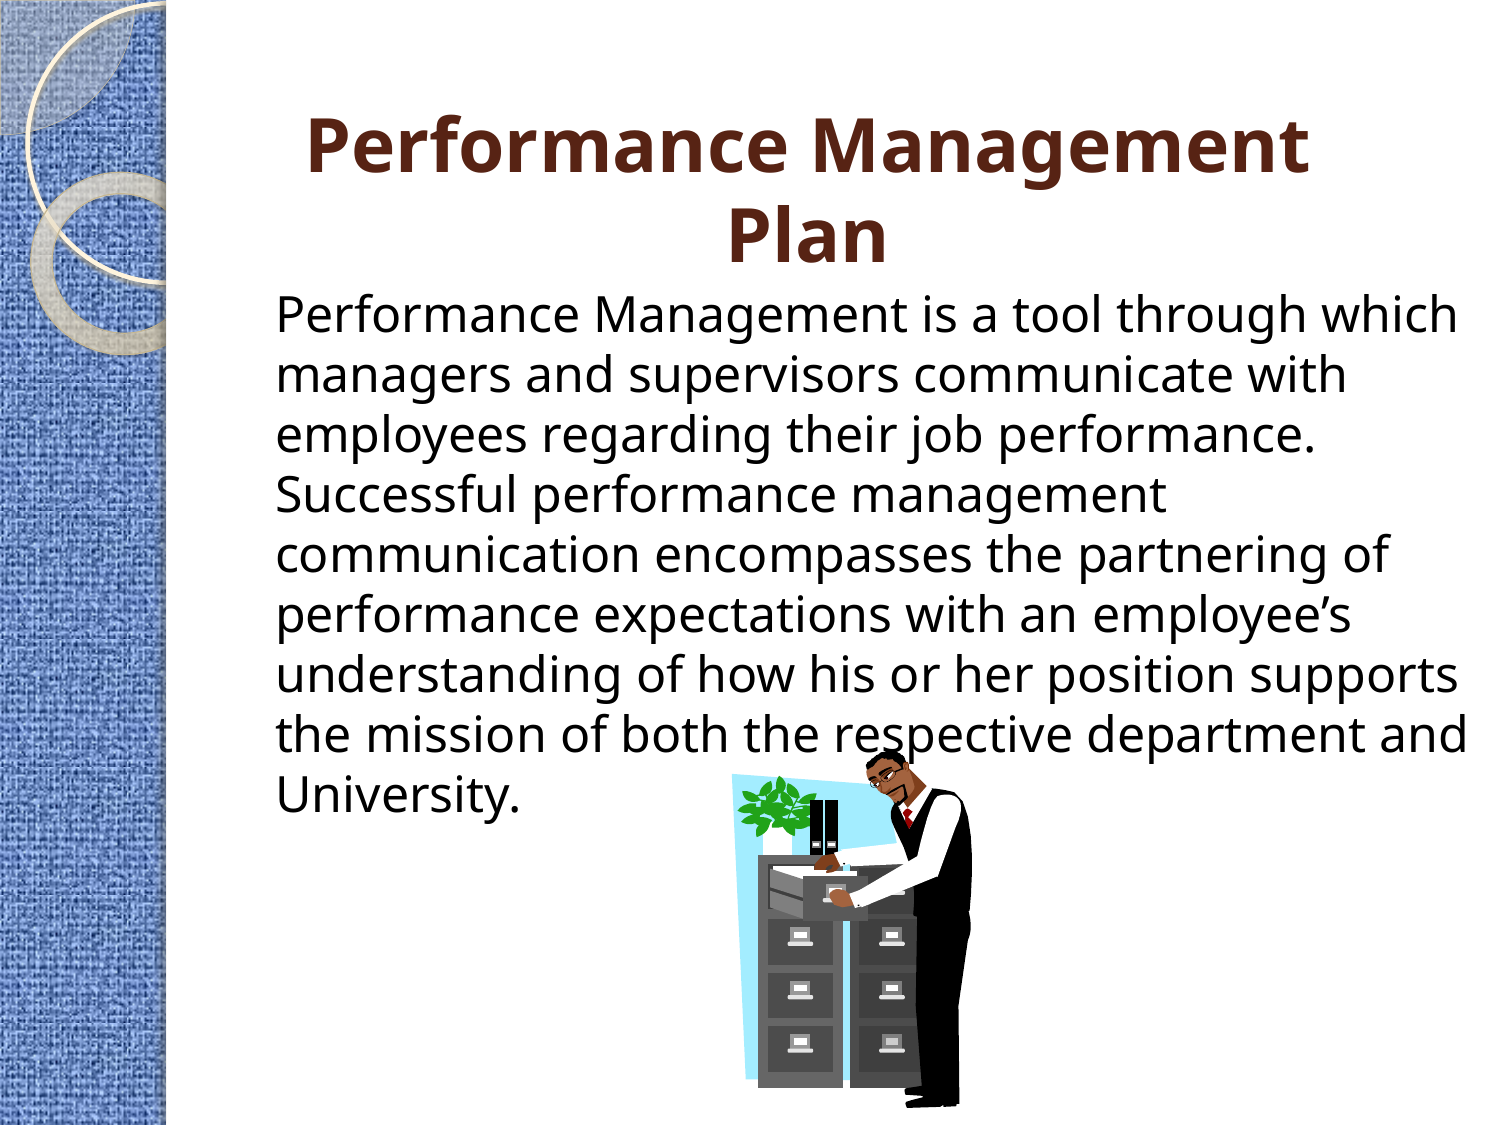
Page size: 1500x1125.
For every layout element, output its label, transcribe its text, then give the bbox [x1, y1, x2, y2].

picture [53, 241, 160, 332]
picture [712, 733, 1001, 1125]
picture [136, 0, 164, 4]
picture [32, 13, 160, 207]
title Performance Management Plan [200, 99, 1416, 275]
picture [62, 195, 160, 280]
picture [0, 134, 166, 1125]
list Performance Management is a tool through which managers and supervisors communicate with employees regarding their job performance. Successful performance management communication encompasses the partnering of performance expectations with an employee’s understanding of how his or her position supports the mission of both the respective department and University. [200, 275, 1500, 1125]
table_cell [1, 3, 131, 134]
table_cell [35, 18, 133, 129]
